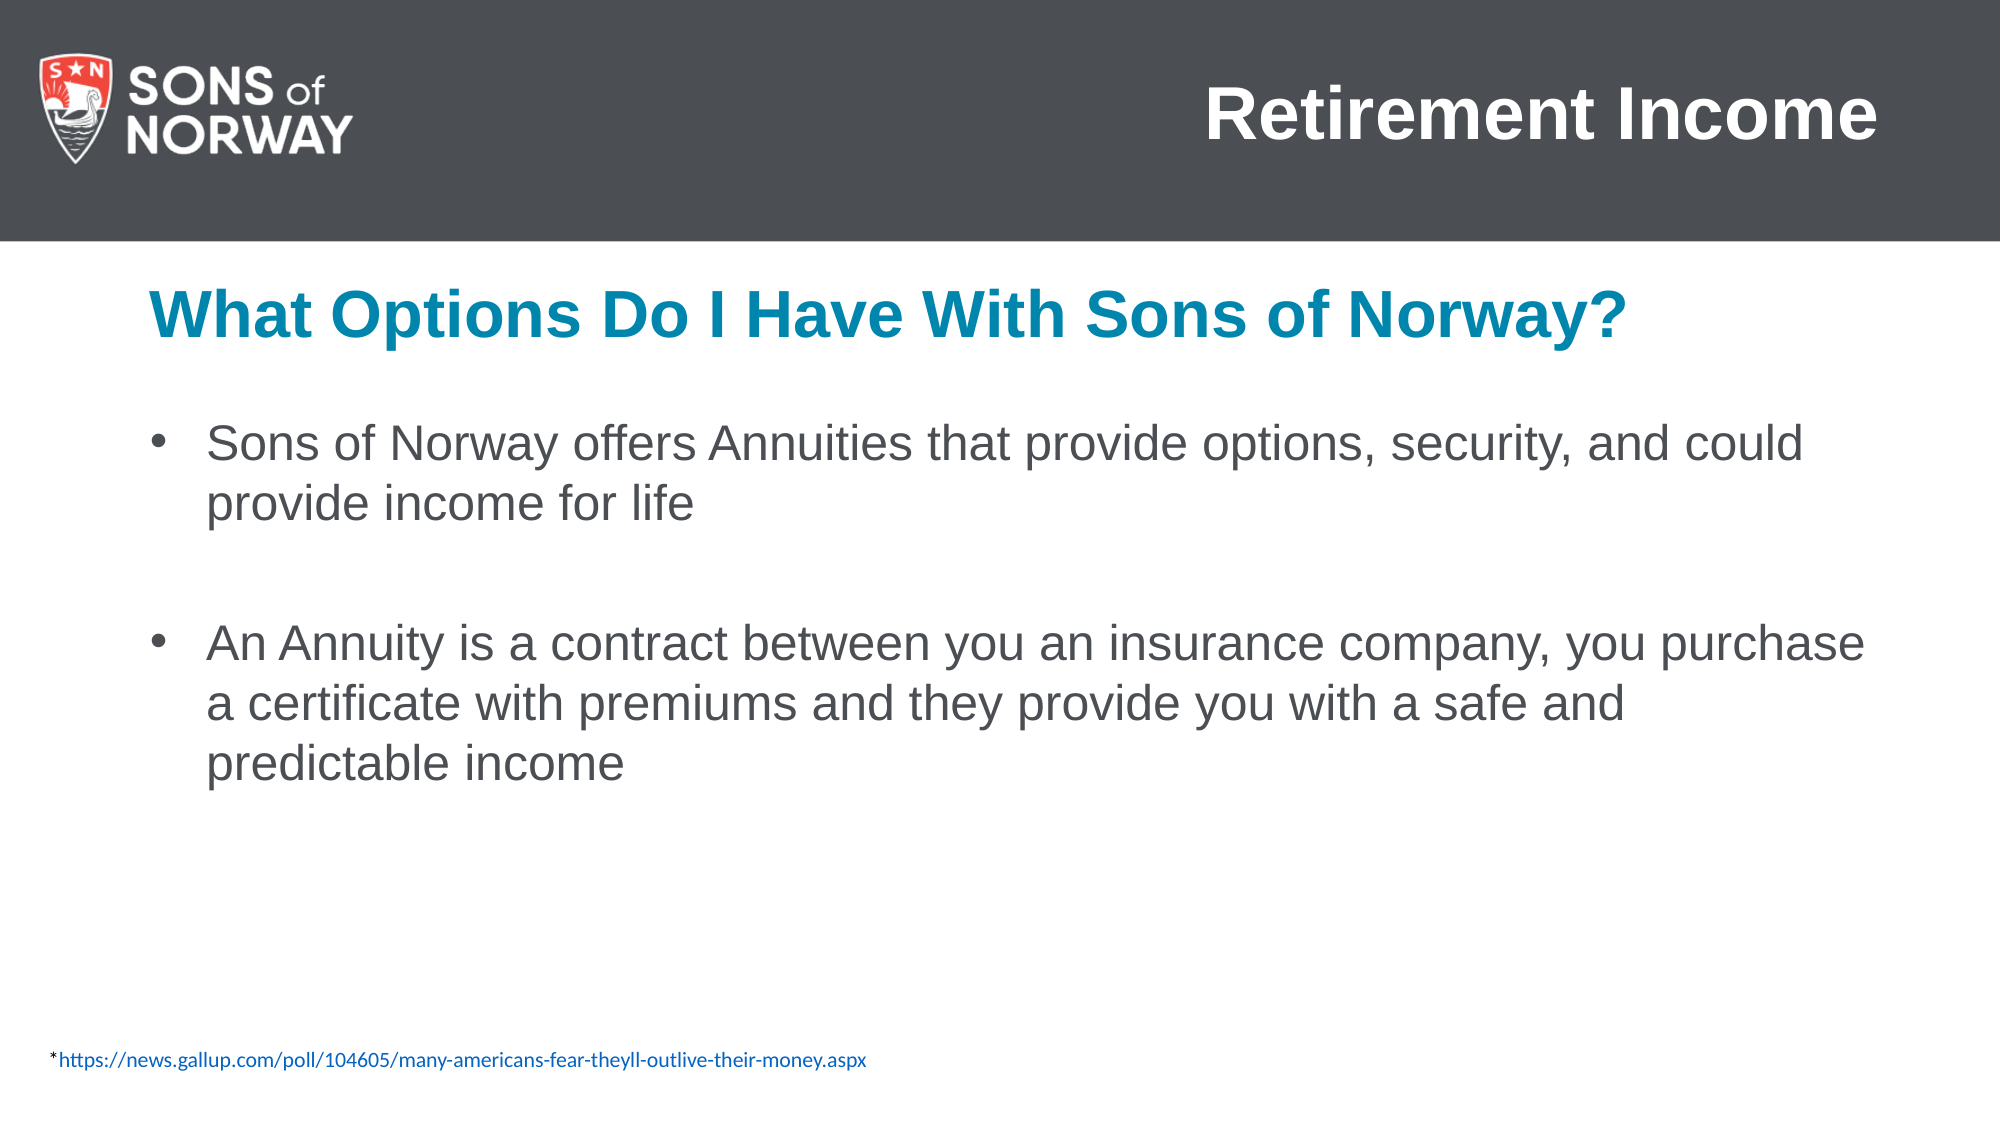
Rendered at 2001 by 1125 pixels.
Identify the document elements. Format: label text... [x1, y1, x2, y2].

picture [0, 13, 390, 203]
text_box *https://news.gallup.com/poll/104605/many-americans-fear-theyll-outlive-their-money.aspx [33, 1037, 1967, 1124]
text_box [0, 0, 2000, 242]
text_box What Options Do I Have With Sons of Norway? Sons of Norway offers Annuities that provide options, security, and could provide income for life An Annuity is a contract between you an insurance company, you purchase a certificate with premiums and they provide you with a safe and predictable income [134, 255, 1889, 1037]
text_box Retirement Income [438, 67, 1916, 175]
